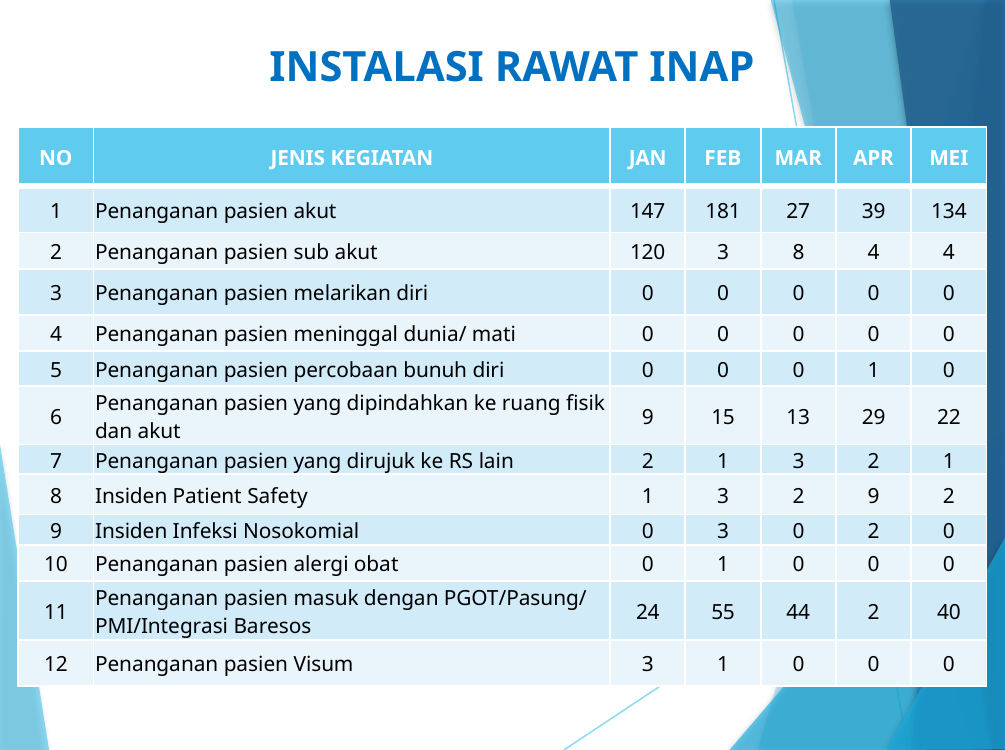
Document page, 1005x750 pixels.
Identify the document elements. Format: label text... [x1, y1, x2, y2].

table_cell 0 [912, 316, 986, 350]
table_cell 3 [686, 515, 760, 544]
table_cell 0 [686, 270, 760, 314]
table_cell 0 [762, 352, 835, 385]
table_cell 4 [837, 233, 910, 268]
title INSTALASI RAWAT INAP [65, 32, 959, 113]
table_cell 0 [762, 641, 835, 685]
table_cell Penanganan pasien masuk dengan PGOT/Pasung/ PMI/Integrasi Baresos [94, 582, 609, 639]
table_cell 0 [912, 515, 986, 544]
table_cell 181 [686, 189, 760, 232]
table_cell 11 [19, 582, 93, 639]
table_cell 0 [686, 316, 760, 350]
table_header MAR [762, 128, 835, 183]
table_cell 1 [686, 445, 760, 473]
table_header APR [837, 128, 910, 183]
table_cell 3 [762, 445, 835, 473]
table_cell 22 [912, 387, 986, 444]
table_cell 0 [912, 352, 986, 385]
table_cell Penanganan pasien yang dirujuk ke RS lain [94, 445, 609, 473]
table_cell 2 [762, 475, 835, 514]
table_cell 0 [611, 546, 684, 580]
table_cell 2 [611, 445, 684, 473]
table_cell 2 [837, 445, 910, 473]
table_cell 8 [19, 475, 93, 514]
table_cell 0 [837, 270, 910, 314]
table_cell 0 [762, 515, 835, 544]
table_cell 10 [19, 546, 93, 580]
table_cell 0 [611, 270, 684, 314]
table_cell Penanganan pasien akut [94, 189, 609, 232]
table_cell 0 [837, 641, 910, 685]
table_cell 0 [611, 515, 684, 544]
table_cell Penanganan pasien alergi obat [94, 546, 609, 580]
table_cell 13 [762, 387, 835, 444]
table_cell 0 [837, 546, 910, 580]
table_cell 0 [762, 270, 835, 314]
table_cell 0 [837, 316, 910, 350]
table_cell 3 [19, 270, 93, 314]
table_cell 39 [837, 189, 910, 232]
table_cell 1 [686, 546, 760, 580]
table_cell 55 [686, 582, 760, 639]
table_cell 120 [611, 233, 684, 268]
table_header NO [19, 128, 93, 183]
table_cell 3 [611, 641, 684, 685]
table_cell 24 [611, 582, 684, 639]
table_cell 0 [762, 316, 835, 350]
table_cell 4 [19, 316, 93, 350]
table_cell 2 [19, 233, 93, 268]
table_cell 12 [19, 641, 93, 685]
table_header JENIS KEGIATAN [94, 128, 609, 183]
table_cell 9 [837, 475, 910, 514]
table_header MEI [912, 128, 986, 183]
table_cell 2 [912, 475, 986, 514]
table_cell 40 [912, 582, 986, 639]
table_cell Penanganan pasien sub akut [94, 233, 609, 268]
table_cell 1 [912, 445, 986, 473]
table_cell 147 [611, 189, 684, 232]
table_cell Insiden Infeksi Nosokomial [94, 515, 609, 544]
table_cell Penanganan pasien yang dipindahkan ke ruang fisik dan akut [94, 387, 609, 444]
table_header JAN [611, 128, 684, 183]
table_cell 0 [611, 316, 684, 350]
table_cell 1 [686, 641, 760, 685]
table_cell 0 [686, 352, 760, 385]
table_cell 134 [912, 189, 986, 232]
table_cell Insiden Patient Safety [94, 475, 609, 514]
table_cell 2 [837, 582, 910, 639]
table_cell 0 [762, 546, 835, 580]
table_cell 0 [912, 641, 986, 685]
table_cell 15 [686, 387, 760, 444]
table_cell 1 [837, 352, 910, 385]
table_cell 6 [19, 387, 93, 444]
table_cell 1 [611, 475, 684, 514]
table_cell 4 [912, 233, 986, 268]
table_cell 44 [762, 582, 835, 639]
table_cell 9 [611, 387, 684, 444]
table_cell 29 [837, 387, 910, 444]
table_cell 9 [19, 515, 93, 544]
table_cell 1 [19, 189, 93, 232]
table_cell 7 [19, 445, 93, 473]
table_cell 27 [762, 189, 835, 232]
table_cell Penanganan pasien Visum [94, 641, 609, 685]
table_header FEB [686, 128, 760, 183]
table_cell Penanganan pasien meninggal dunia/ mati [94, 316, 609, 350]
table_cell 0 [912, 546, 986, 580]
table_cell 0 [611, 352, 684, 385]
table_cell 3 [686, 233, 760, 268]
table_cell 3 [686, 475, 760, 514]
table_cell 5 [19, 352, 93, 385]
table_cell 2 [837, 515, 910, 544]
table_cell Penanganan pasien melarikan diri [94, 270, 609, 314]
table_cell Penanganan pasien percobaan bunuh diri [94, 352, 609, 385]
table_cell 8 [762, 233, 835, 268]
table_cell 0 [912, 270, 986, 314]
